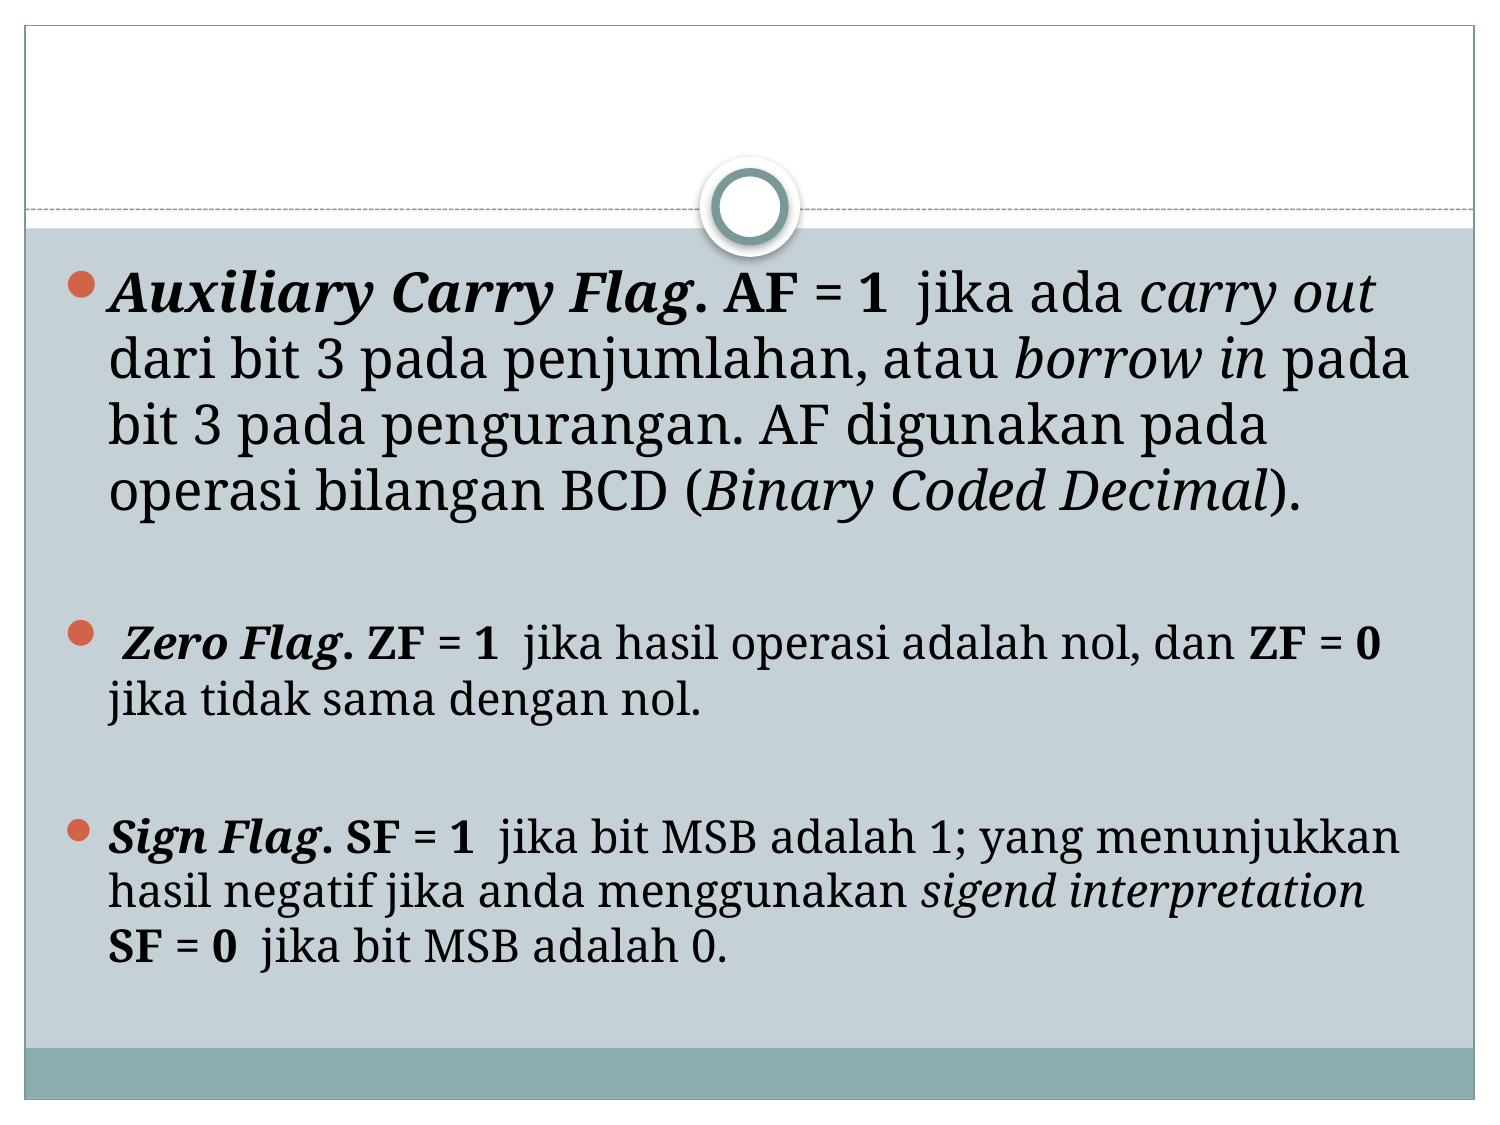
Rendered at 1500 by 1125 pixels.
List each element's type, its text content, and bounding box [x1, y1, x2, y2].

list Auxiliary Carry Flag. AF = 1 jika ada carry out dari bit 3 pada penjumlahan, atau borrow in pada bit 3 pada pengurangan. AF digunakan pada operasi bilangan BCD (Binary Coded Decimal). Zero Flag. ZF = 1 jika hasil operasi adalah nol, dan ZF = 0 jika tidak sama dengan nol. Sign Flag. SF = 1 jika bit MSB adalah 1; yang menunjukkan hasil negatif jika anda menggunakan sigend interpretation SF = 0 jika bit MSB adalah 0. [49, 250, 1445, 1001]
